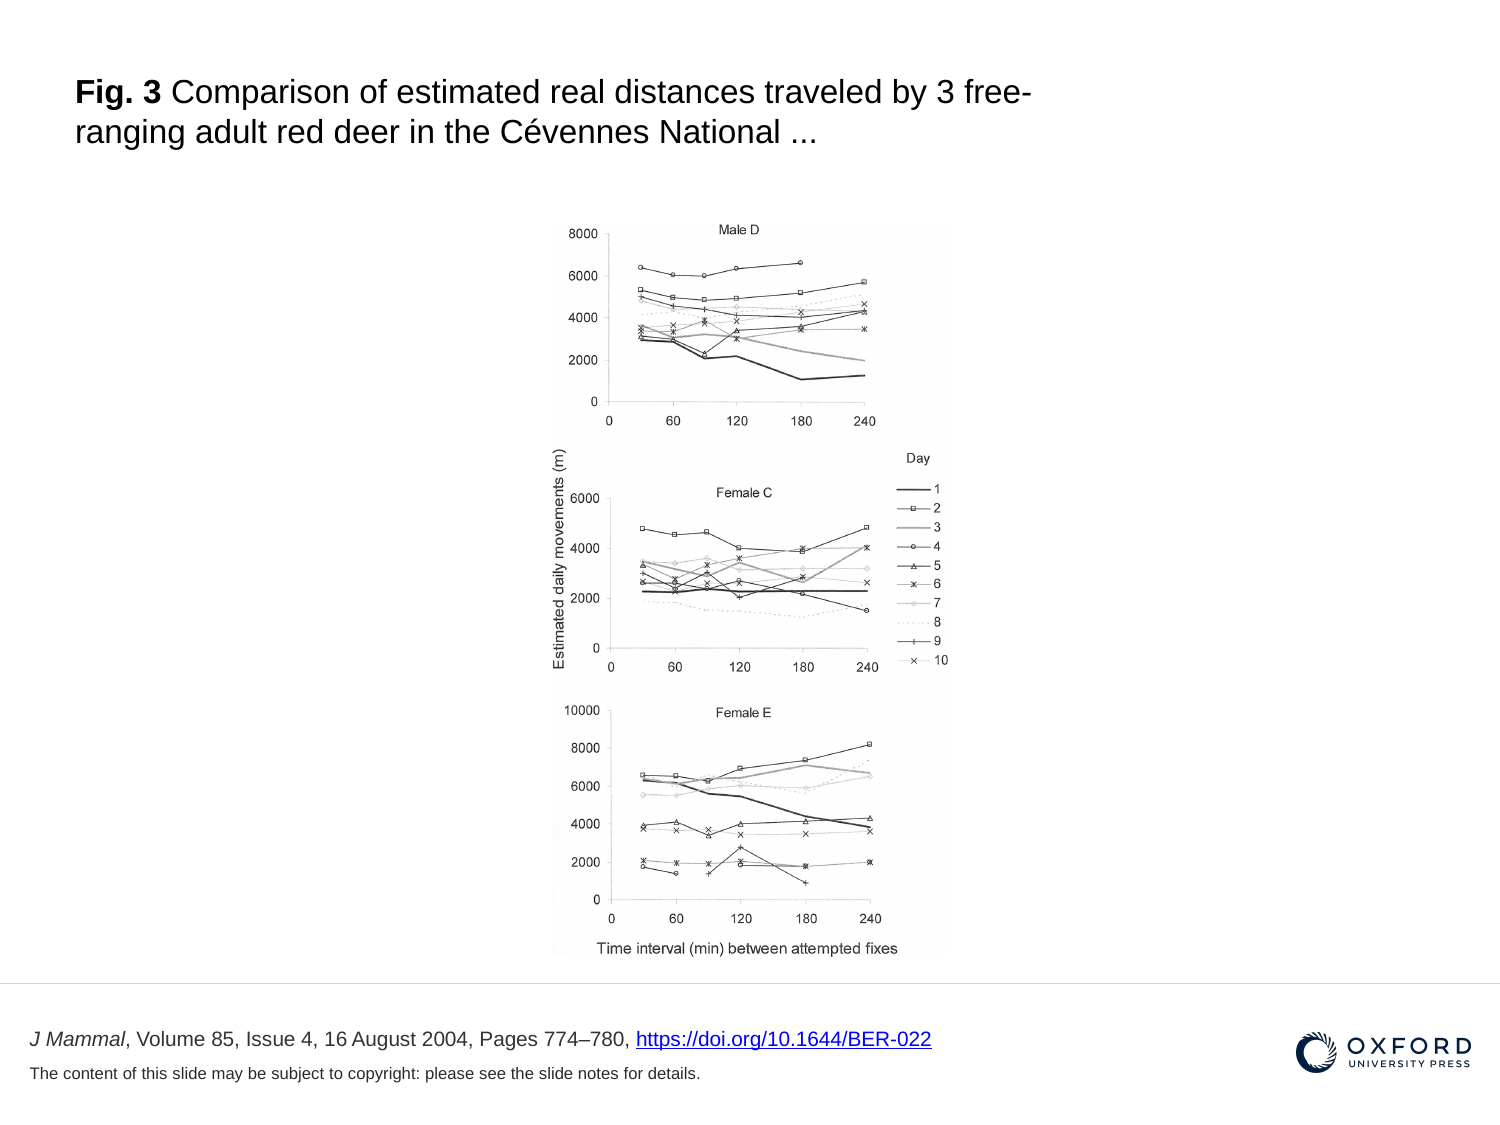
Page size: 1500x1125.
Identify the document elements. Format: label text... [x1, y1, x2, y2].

title Fig. 3 Comparison of estimated real distances traveled by 3 free-ranging adult red deer in the Cévennes National ... [75, 69, 1078, 171]
picture [552, 224, 948, 957]
picture [1296, 1032, 1471, 1073]
footer J Mammal, Volume 85, Issue 4, 16 August 2004, Pages 774–780, https://doi.org/10.1644/BER-022 The content of this slide may be subject to copyright: please see the slide notes for details. [0, 983, 1260, 1125]
